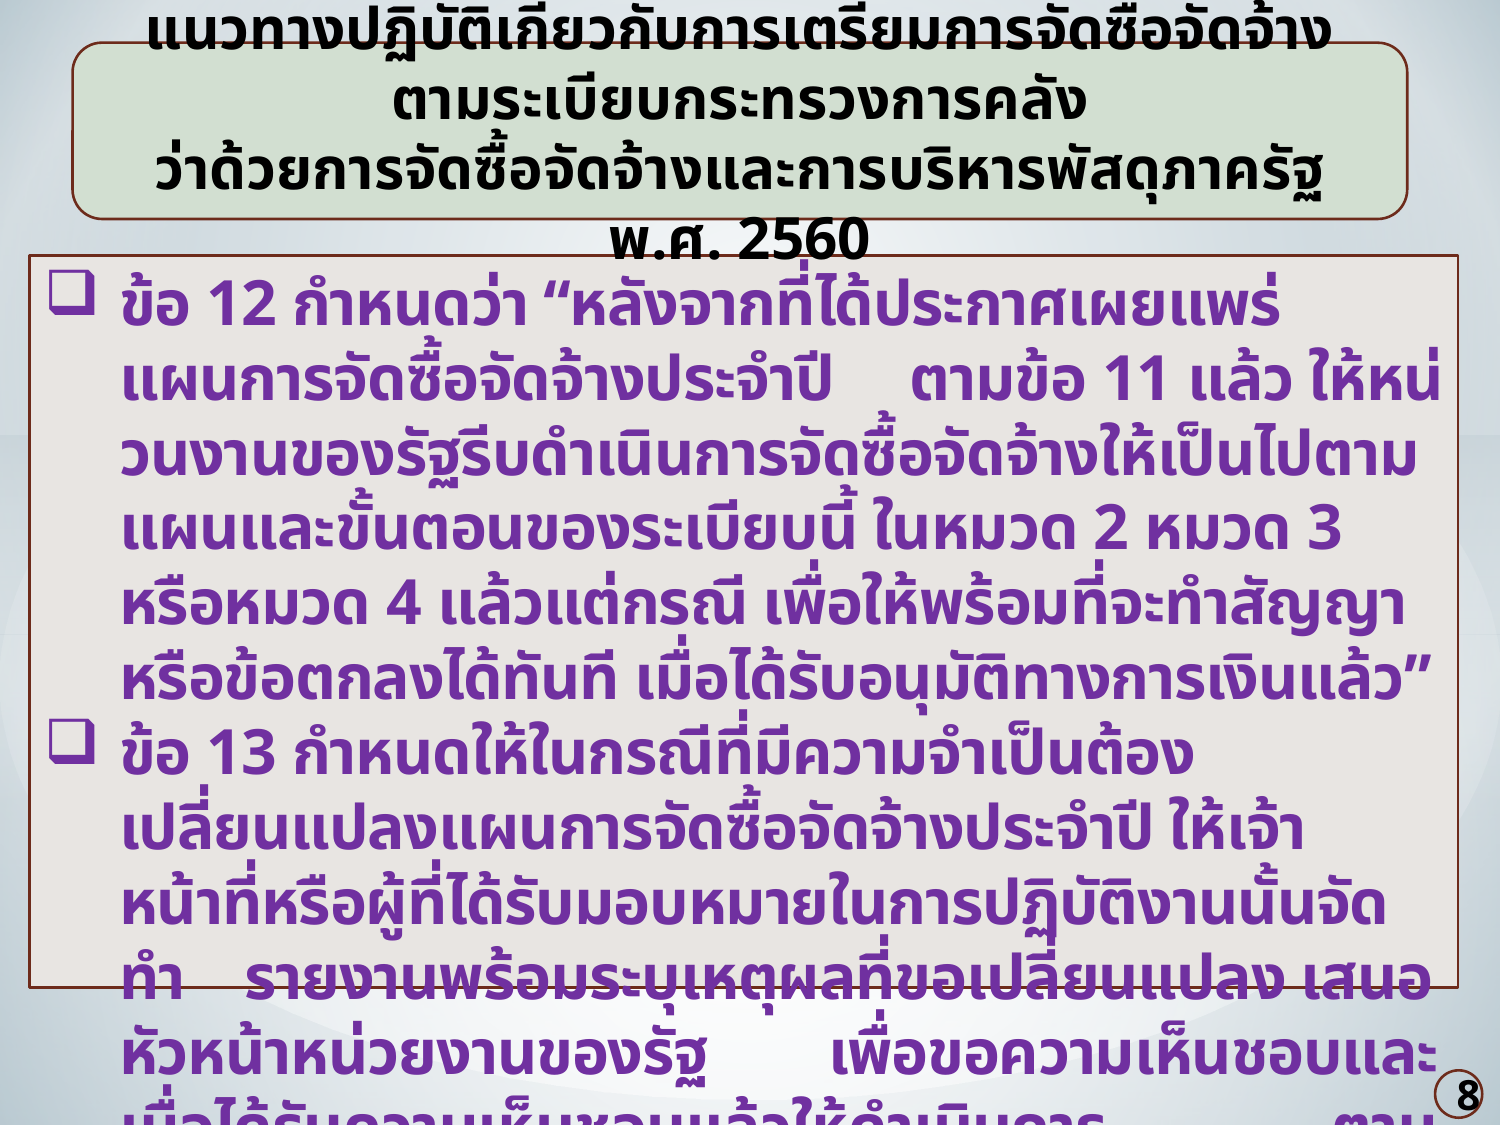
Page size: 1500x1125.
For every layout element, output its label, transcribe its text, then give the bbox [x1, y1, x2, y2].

text_box แนวทางปฏิบัติเกี่ยวกับการเตรียมการจัดซื้อจัดจ้าง ตามระเบียบกระทรวงการคลัง ว่าด้วยการจัดซื้อจัดจ้างและการบริหารพัสดุภาครัฐ พ.ศ. 2560 [71, 41, 1409, 221]
text_box 8 [1433, 1069, 1484, 1120]
text_box ข้อ 12 กำหนดว่า “หลังจากที่ได้ประกาศเผยแพร่แผนการจัดซื้อจัดจ้างประจำปี ตามข้อ 11 แล้ว ให้หน่วนงานของรัฐรีบดำเนินการจัดซื้อจัดจ้างให้เป็นไปตามแผนและขั้นตอนของระเบียบนี้ ในหมวด 2 หมวด 3 หรือหมวด 4 แล้วแต่กรณี เพื่อให้พร้อมที่จะทำสัญญาหรือข้อตกลงได้ทันที เมื่อได้รับอนุมัติทางการเงินแล้ว” ข้อ 13 กำหนดให้ในกรณีที่มีความจำเป็นต้องเปลี่ยนแปลงแผนการจัดซื้อจัดจ้างประจำปี ให้เจ้าหน้าที่หรือผู้ที่ได้รับมอบหมายในการปฏิบัติงานนั้นจัดทำ รายงานพร้อมระบุเหตุผลที่ขอเปลี่ยนแปลง เสนอหัวหน้าหน่วยงานของรัฐ เพื่อขอความเห็นชอบและเมื่อได้รับความเห็นชอบแล้วให้ดำเนินการ ตามข้อ 11 วรรคสาม ต่อไป” [28, 254, 1459, 989]
